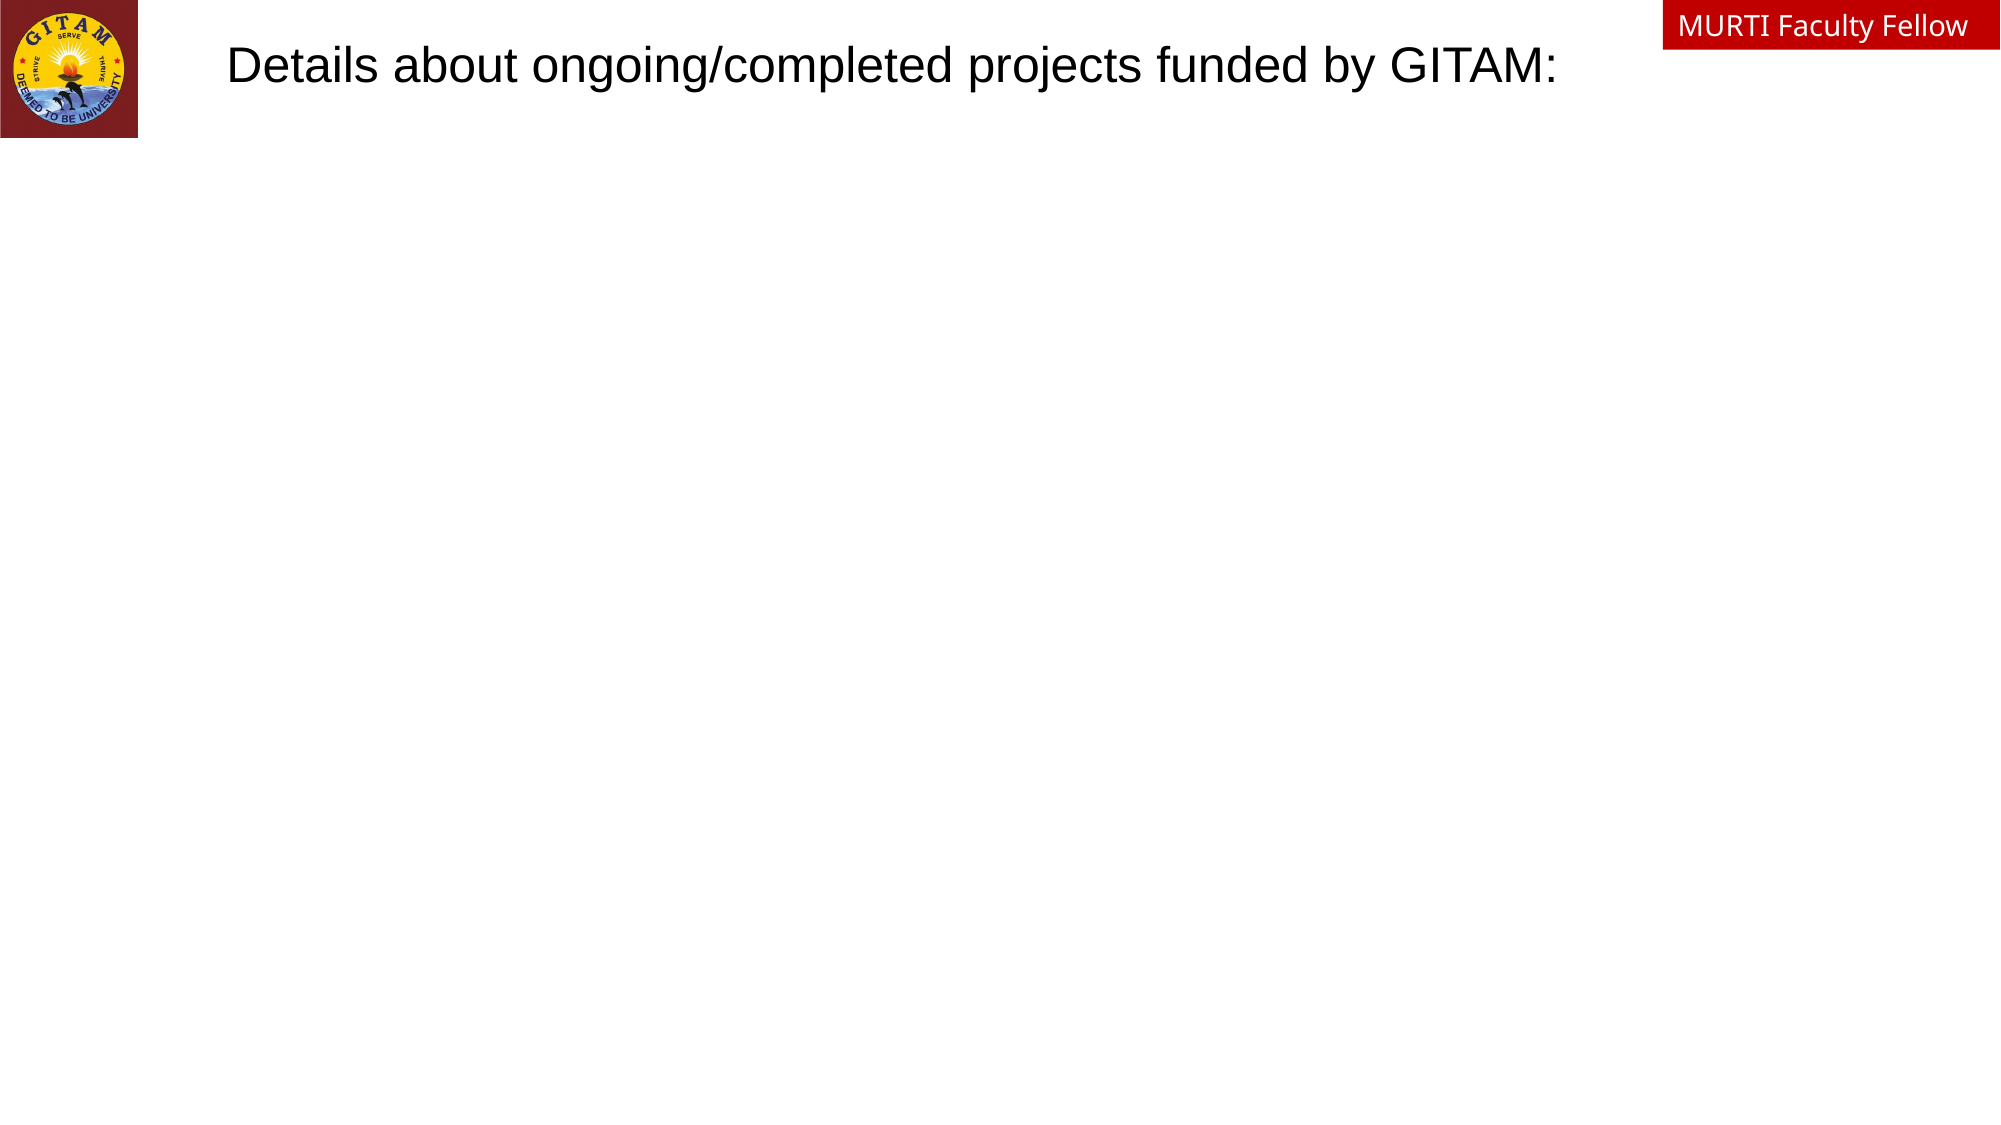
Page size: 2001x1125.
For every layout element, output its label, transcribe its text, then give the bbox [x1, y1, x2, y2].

text_box MURTI Faculty Fellow [1662, 0, 2000, 50]
picture [0, 0, 138, 138]
text_box Details about ongoing/completed projects funded by GITAM: [211, 25, 1628, 100]
